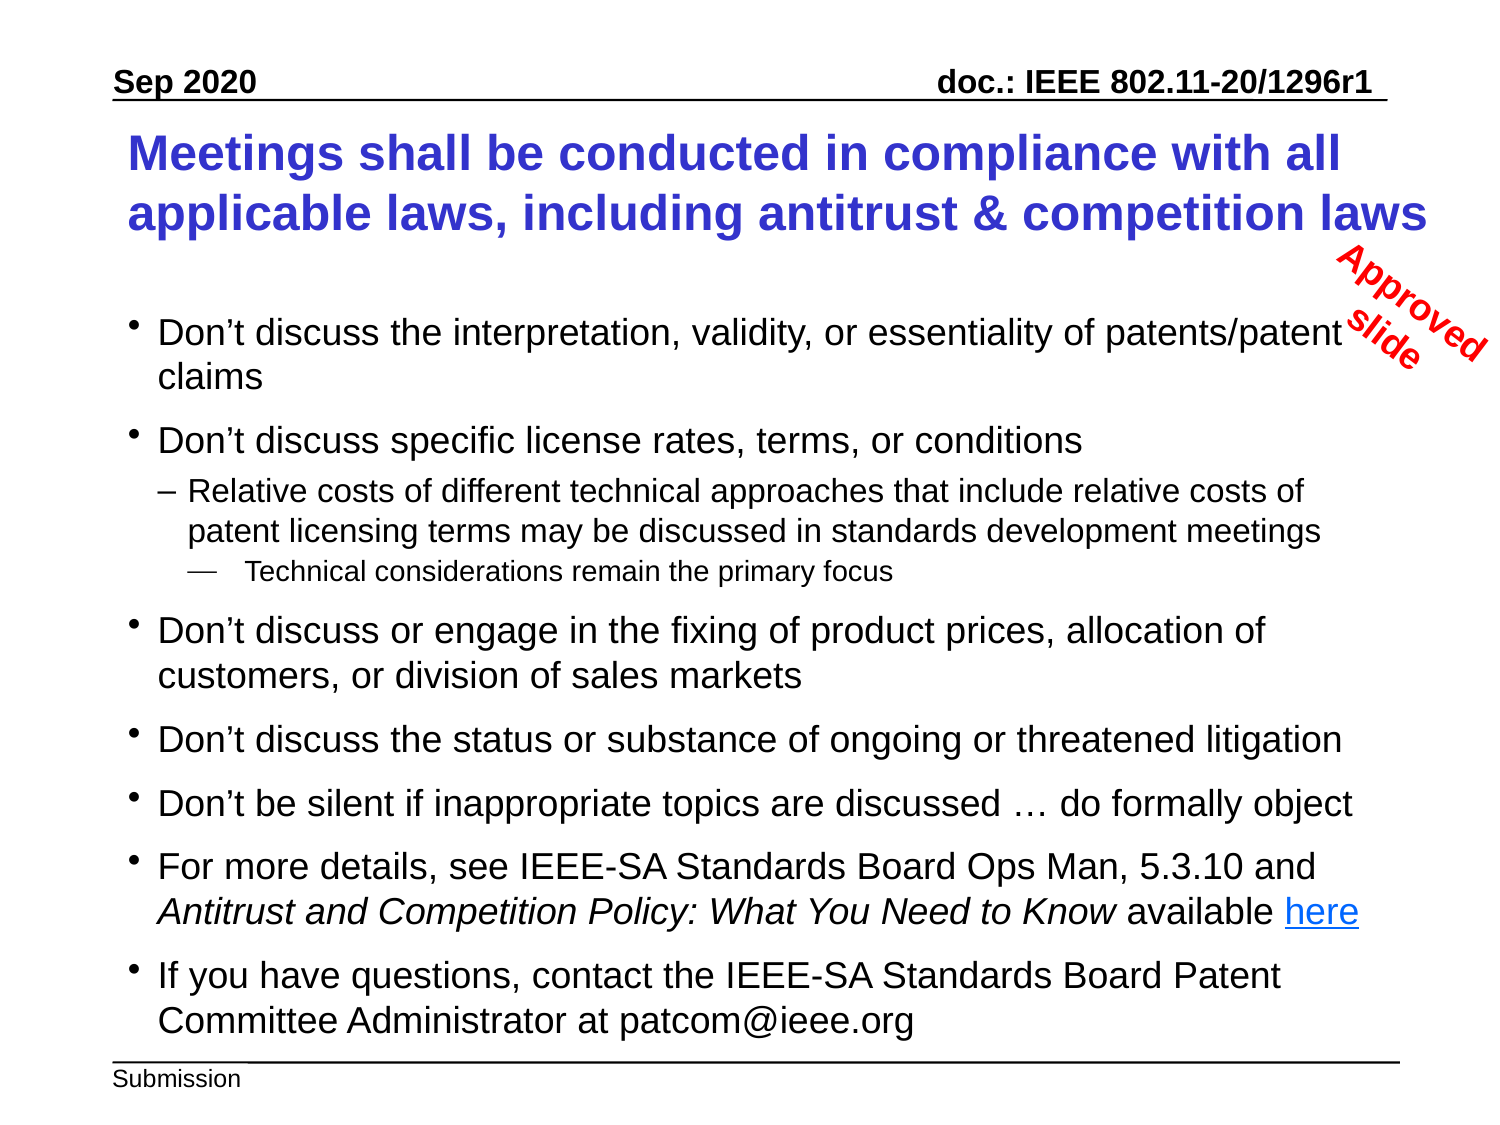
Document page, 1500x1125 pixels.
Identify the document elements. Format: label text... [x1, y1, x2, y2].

title Meetings shall be conducted in compliance with all applicable laws, including antitrust & competition laws [112, 112, 1475, 288]
list Don’t discuss the interpretation, validity, or essentiality of patents/patent claims Don’t discuss specific license rates, terms, or conditions Relative costs of different technical approaches that include relative costs of patent licensing terms may be discussed in standards development meetings Technical considerations remain the primary focus Don’t discuss or engage in the fixing of product prices, allocation of customers, or division of sales markets Don’t discuss the status or substance of ongoing or threatened litigation Don’t be silent if inappropriate topics are discussed … do formally object For more details, see IEEE-SA Standards Board Ops Man, 5.3.10 and Antitrust and Competition Policy: What You Need to Know available here If you have questions, contact the IEEE-SA Standards Board Patent Committee Administrator at patcom@ieee.org [112, 299, 1388, 975]
text_box Approved slide [1237, 196, 1500, 475]
